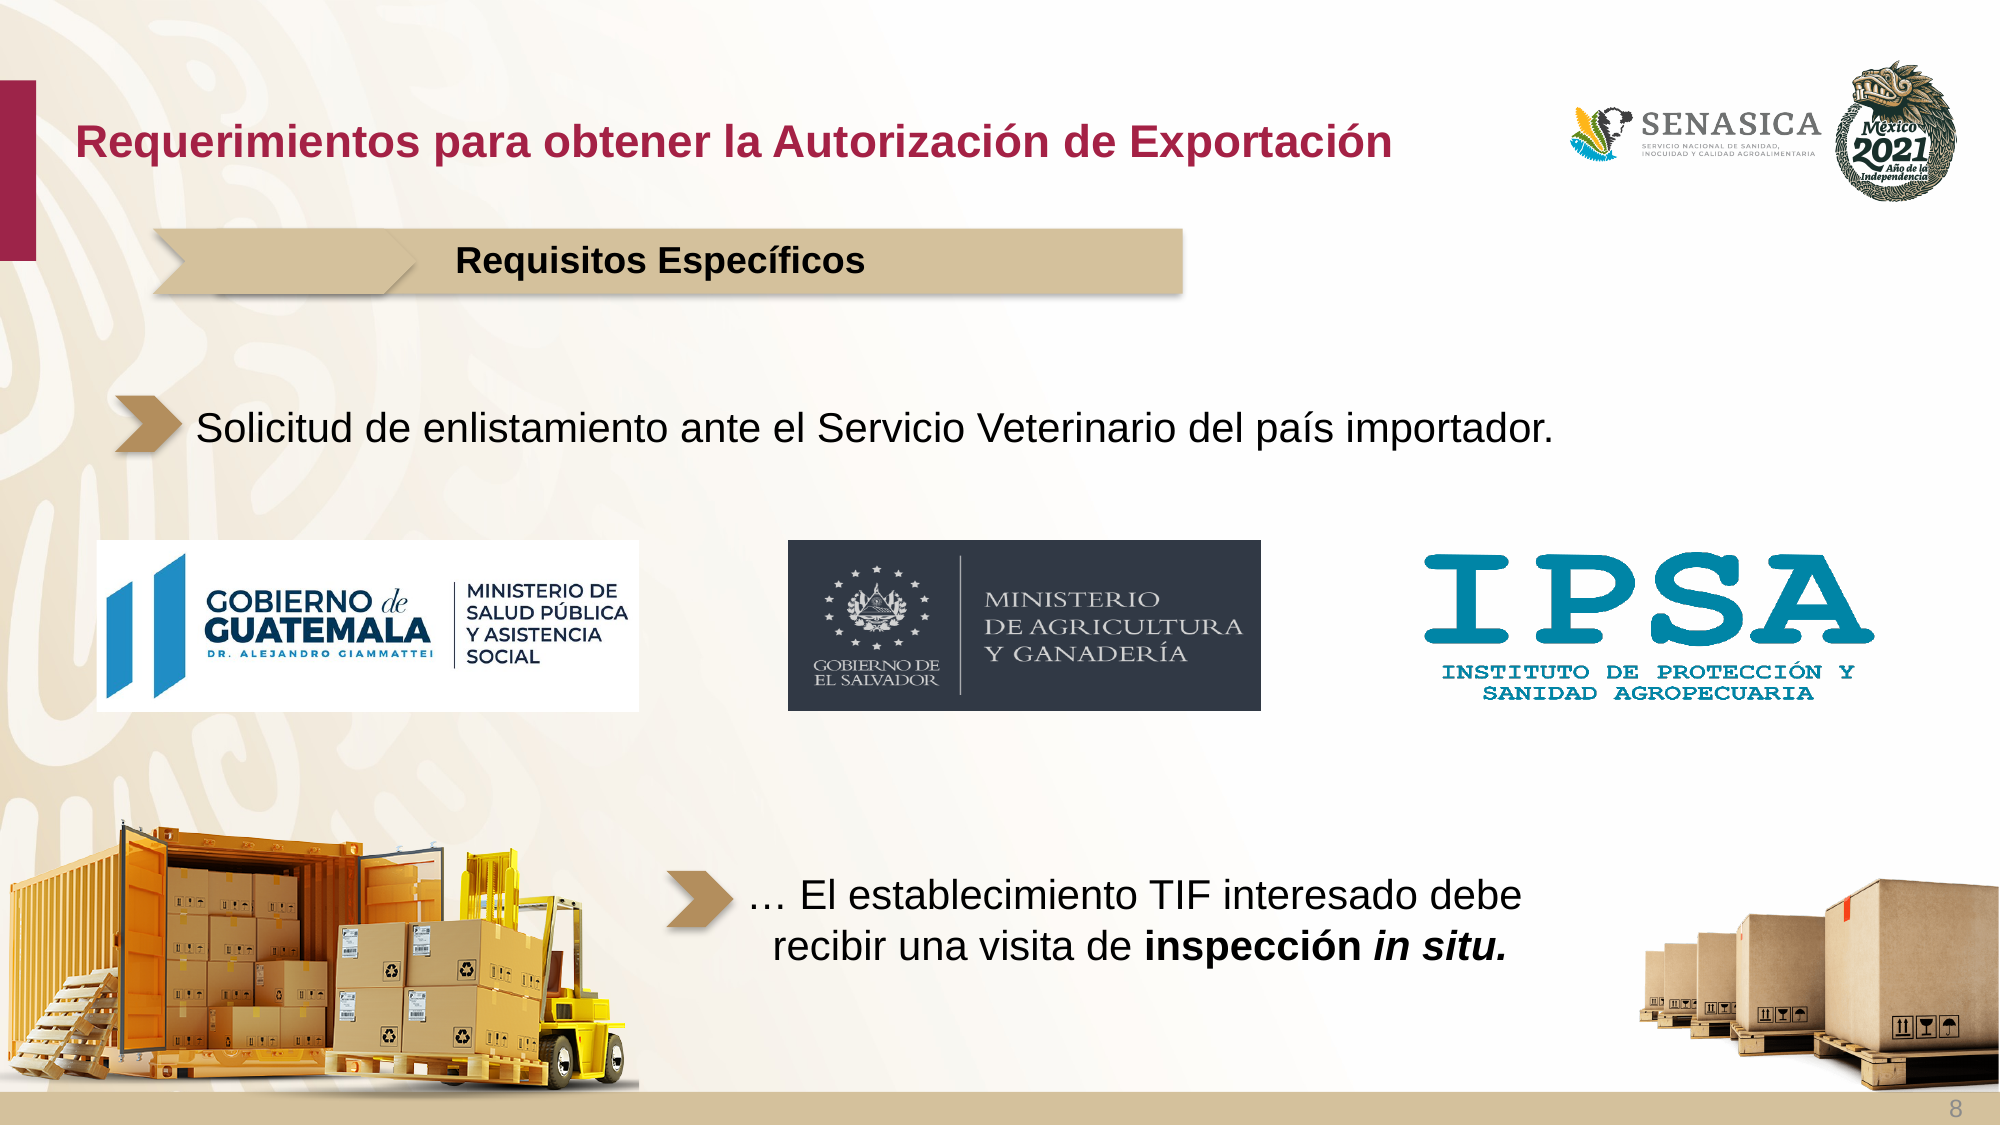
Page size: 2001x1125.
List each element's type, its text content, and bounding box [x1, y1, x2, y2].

picture [0, 0, 2000, 1102]
text_box … El establecimiento TIF interesado debe recibir una visita de inspección in situ. [666, 860, 1614, 976]
slide_number 8 [1528, 1077, 1979, 1125]
text_box [666, 870, 734, 928]
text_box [152, 228, 1183, 294]
text_box Solicitud de enlistamiento ante el Servicio Veterinario del país importador. [180, 393, 1792, 459]
text_box Requerimientos para obtener la Autorización de Exportación [60, 116, 1572, 170]
text_box [114, 395, 180, 452]
